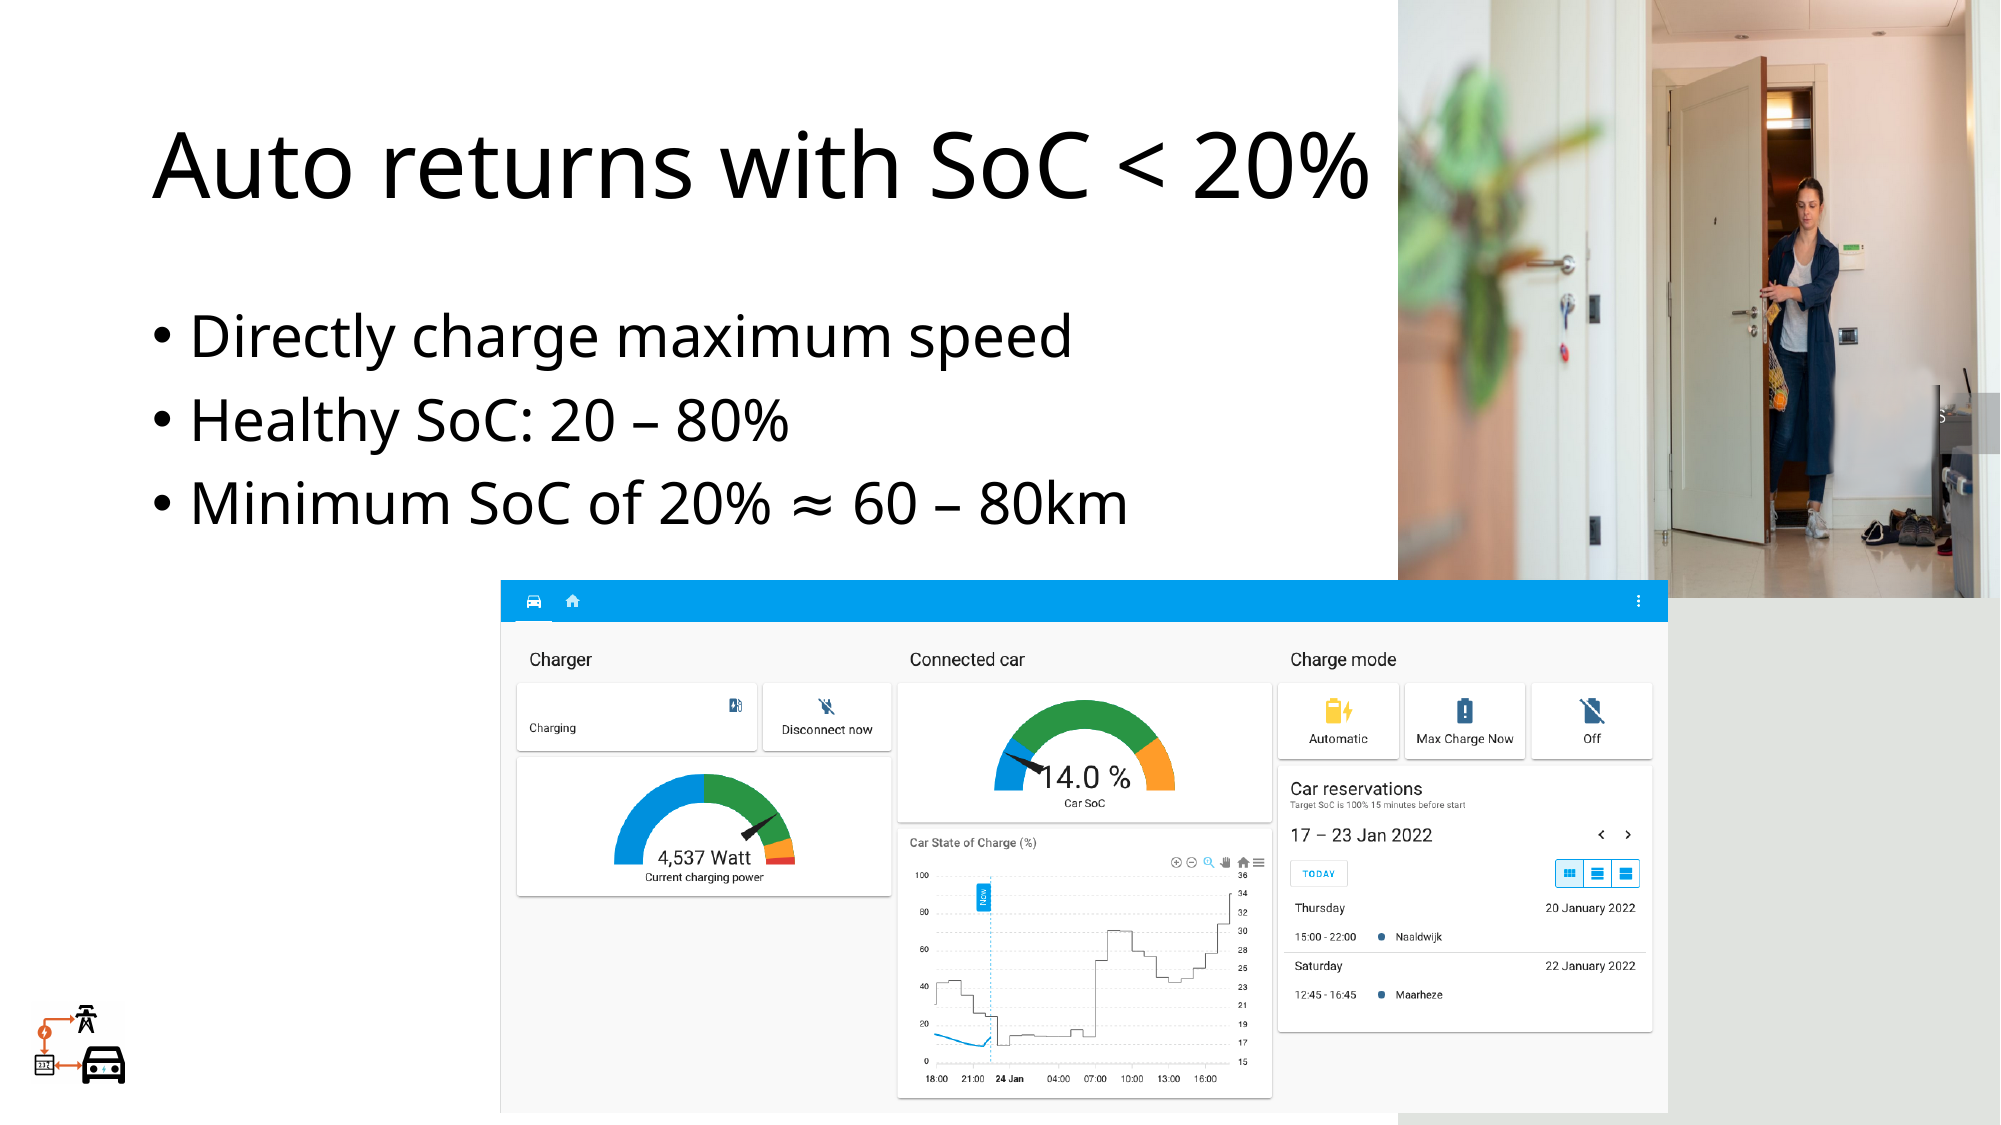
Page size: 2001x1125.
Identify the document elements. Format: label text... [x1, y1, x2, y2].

picture [31, 1001, 125, 1084]
text_box [1396, 604, 2000, 1125]
picture [568, 596, 577, 606]
picture [531, 600, 540, 607]
text_box Directly charge maximum speed Healthy SoC: 20 – 80% Minimum SoC of 20% ≈ 60 – 80km [137, 299, 1352, 1014]
text_box Auto returns with SoC < 20% [137, 59, 1392, 278]
picture [1397, 0, 2000, 599]
picture [500, 622, 1668, 1113]
